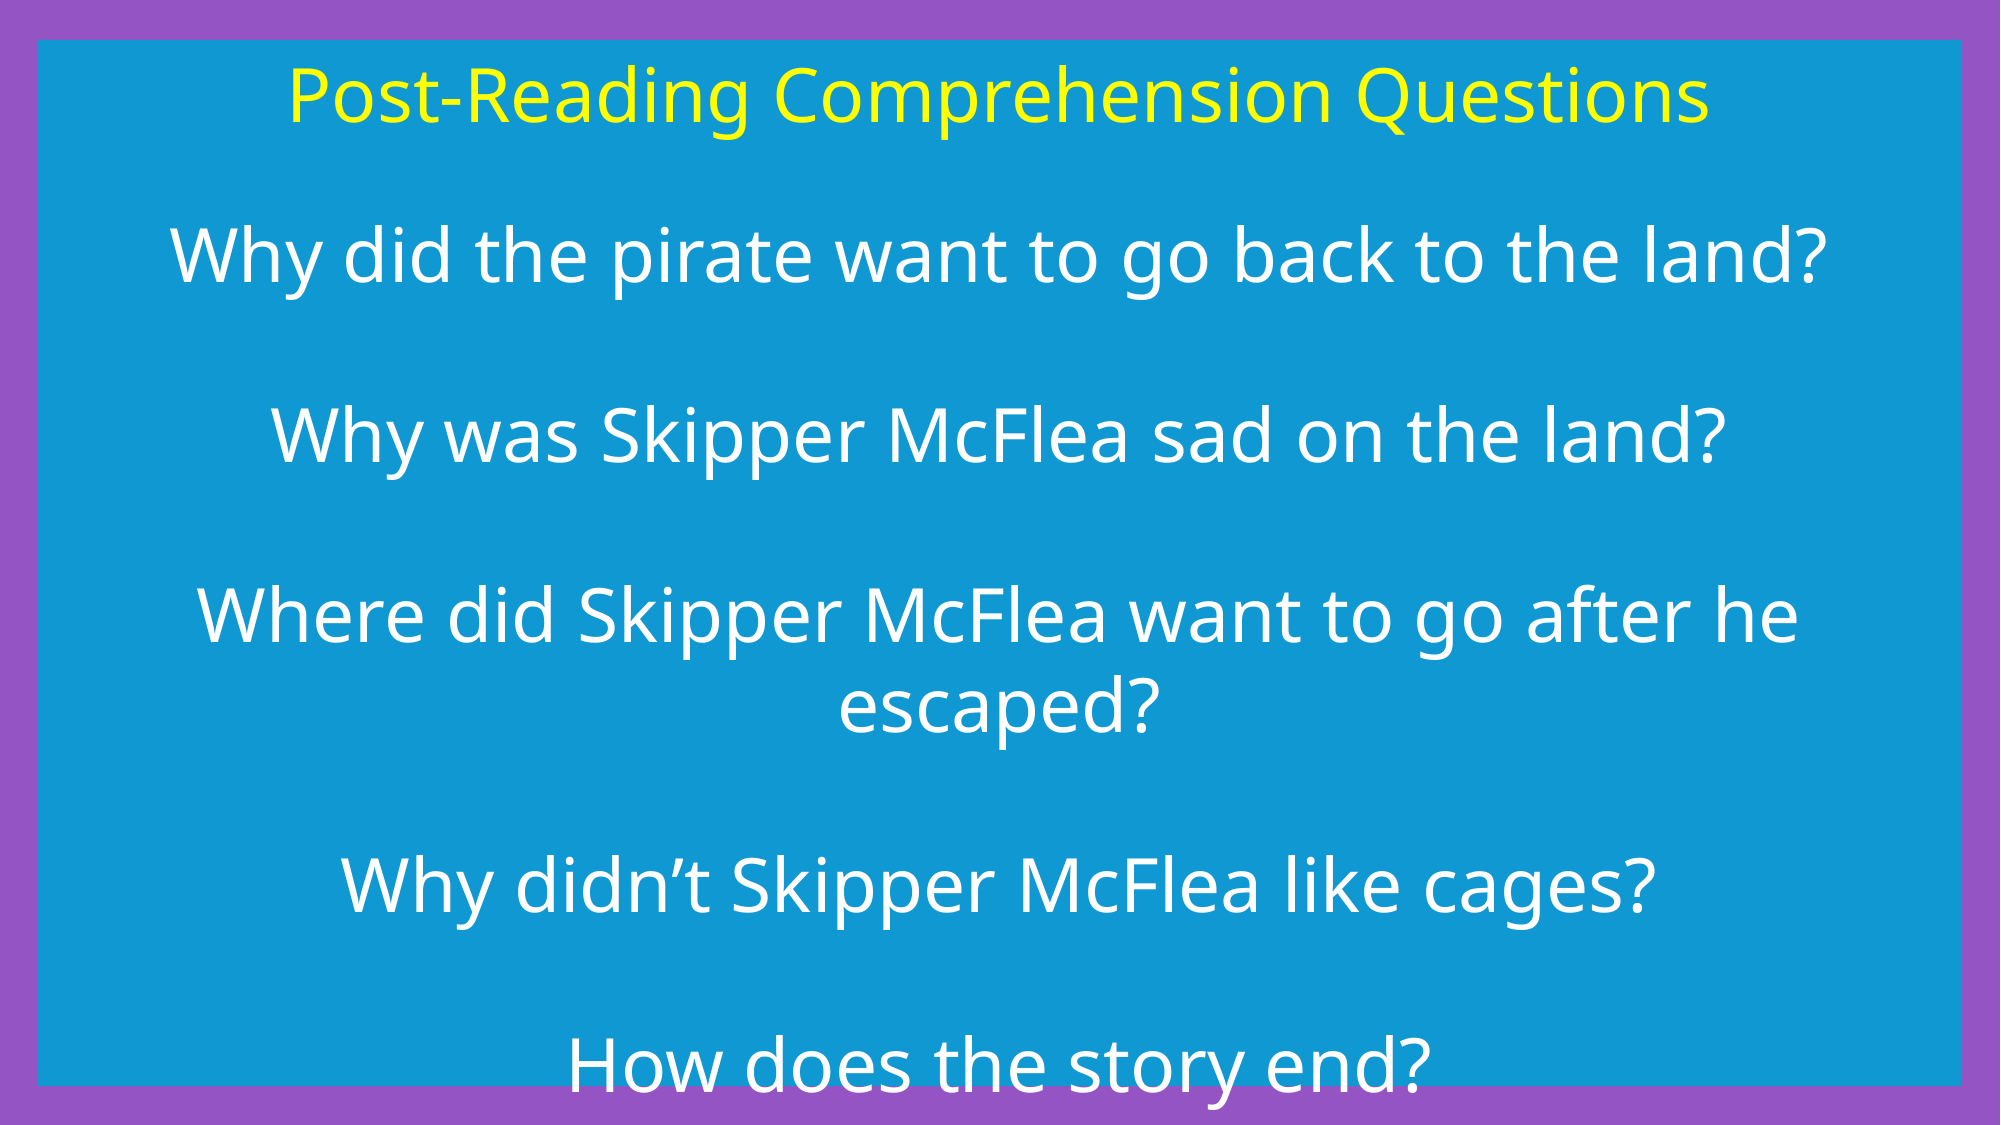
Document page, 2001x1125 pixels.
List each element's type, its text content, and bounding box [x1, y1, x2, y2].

text_box Post-Reading Comprehension Questions Why did the pirate want to go back to the land? Why was Skipper McFlea sad on the land? Where did Skipper McFlea want to go after he escaped? Why didn’t Skipper McFlea like cages? How does the story end? [38, 40, 1961, 1115]
